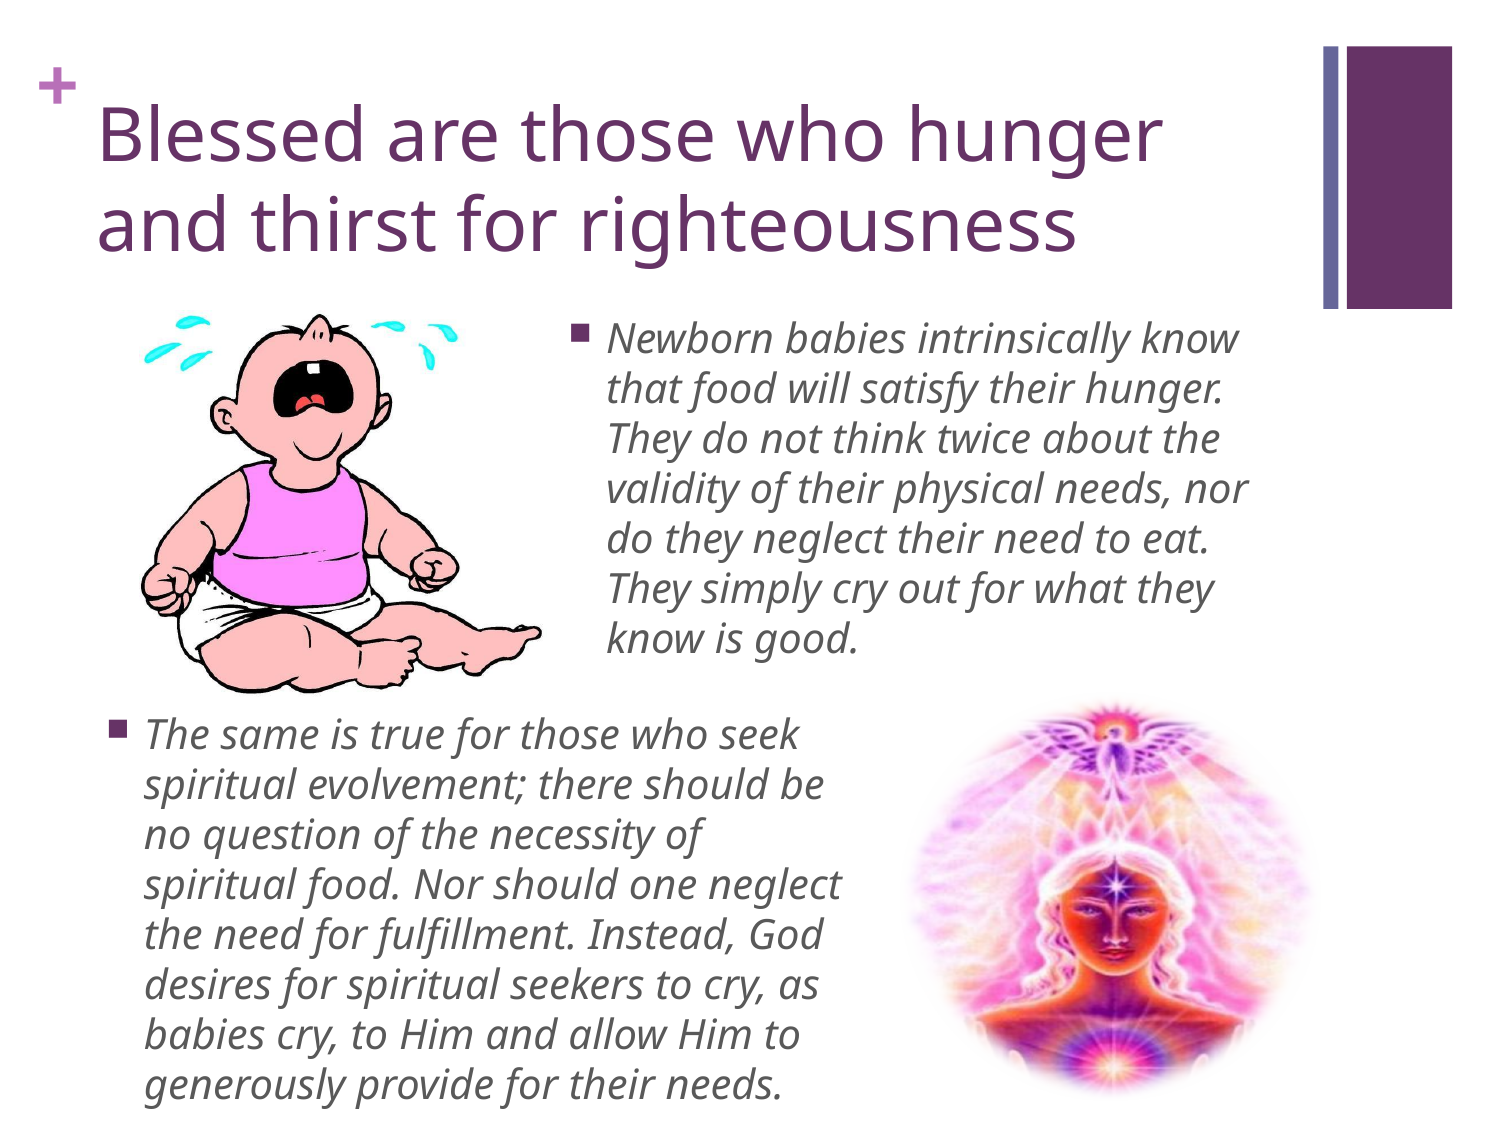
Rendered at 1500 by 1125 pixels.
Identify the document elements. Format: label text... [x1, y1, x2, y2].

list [138, 276, 547, 688]
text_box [91, 690, 1322, 1102]
list Newborn babies intrinsically know that food will satisfy their hunger. They do not think twice about the validity of their physical needs, nor do they neglect their need to eat. They simply cry out for what they know is good. [554, 304, 1322, 690]
title Blessed are those who hunger and thirst for righteousness [81, 79, 1322, 263]
